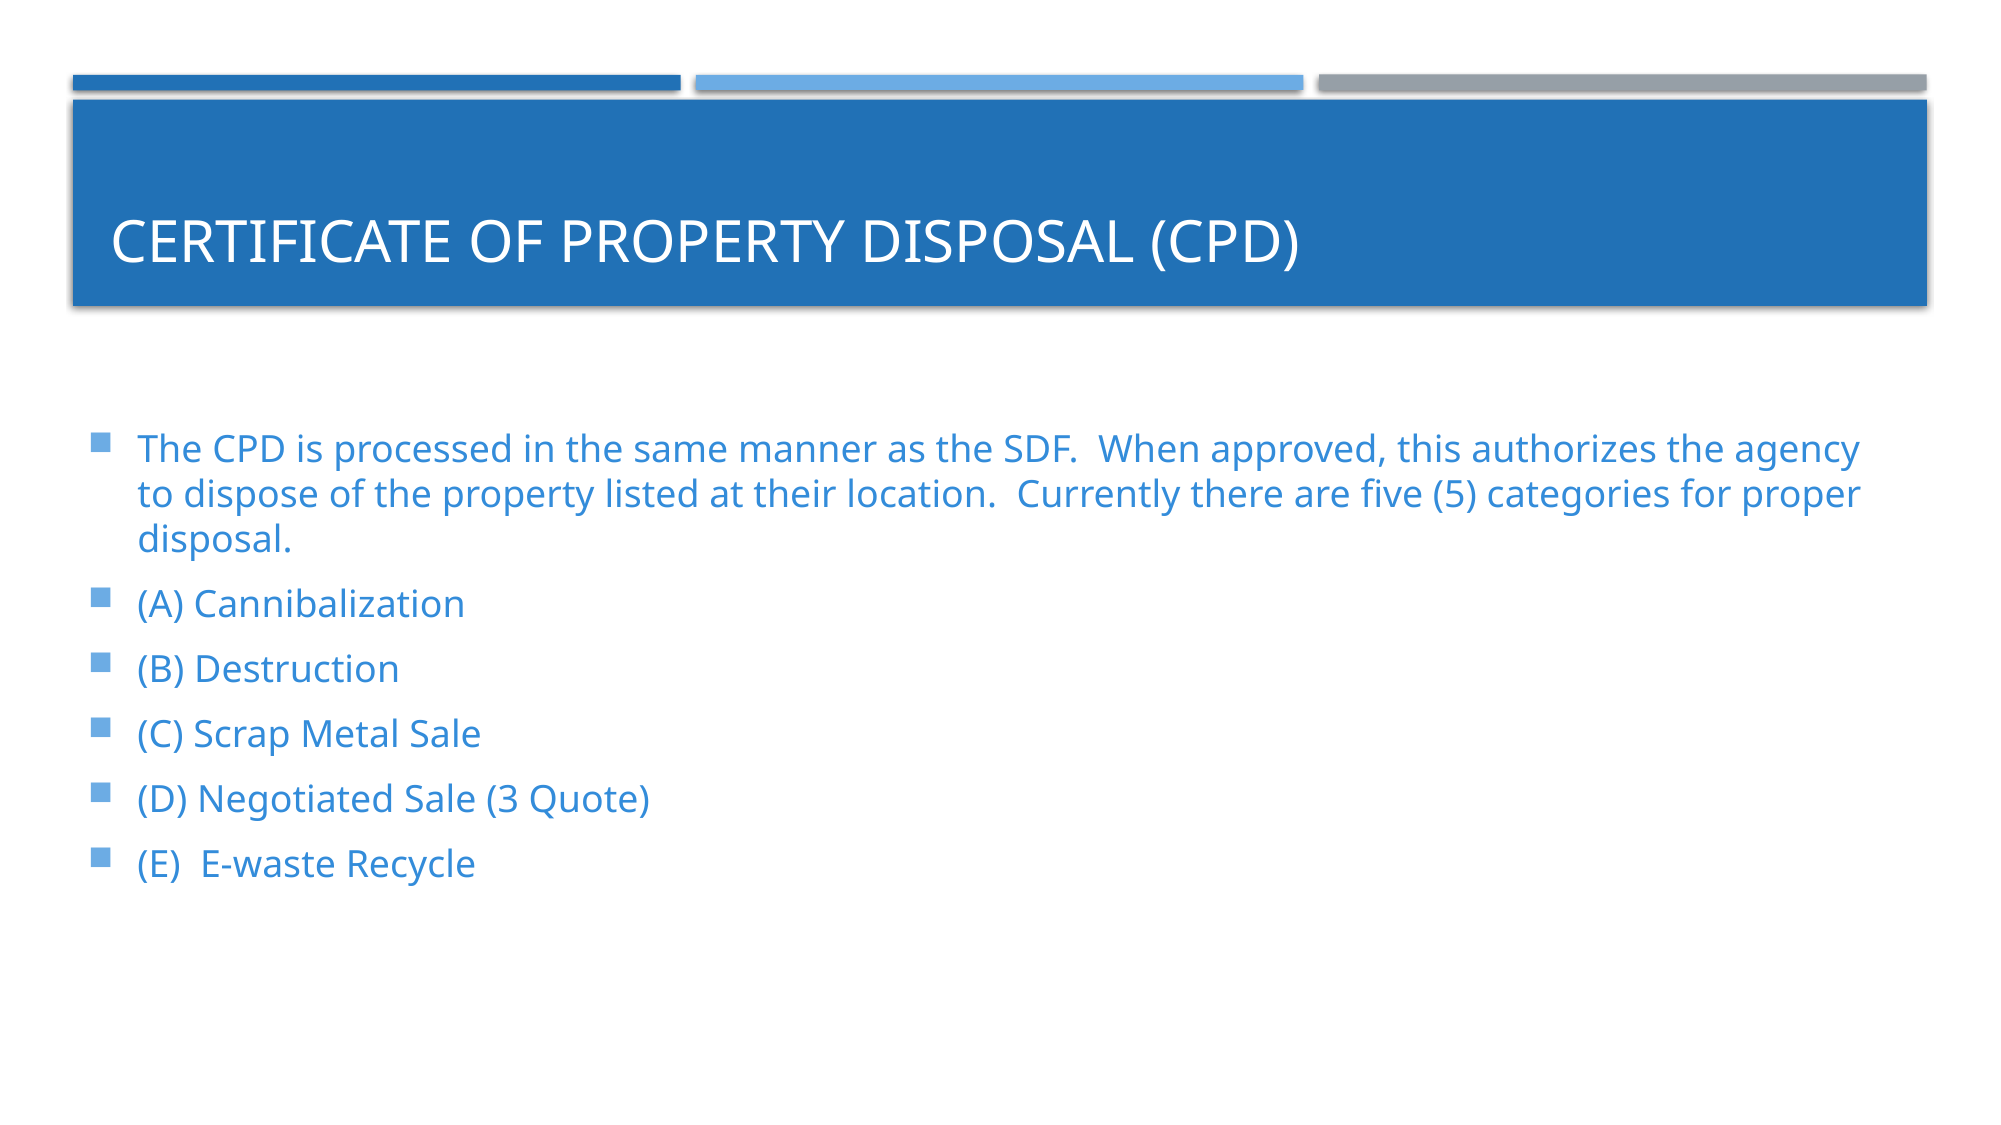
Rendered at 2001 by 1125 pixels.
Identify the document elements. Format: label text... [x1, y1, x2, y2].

title Certificate of Property Disposal (CPD) [95, 119, 1905, 282]
list The CPD is processed in the same manner as the SDF. When approved, this authorizes the agency to dispose of the property listed at their location. Currently there are five (5) categories for proper disposal. (A) Cannibalization (B) Destruction (C) Scrap Metal Sale (D) Negotiated Sale (3 Quote) (E) E-waste Recycle [72, 348, 1905, 962]
